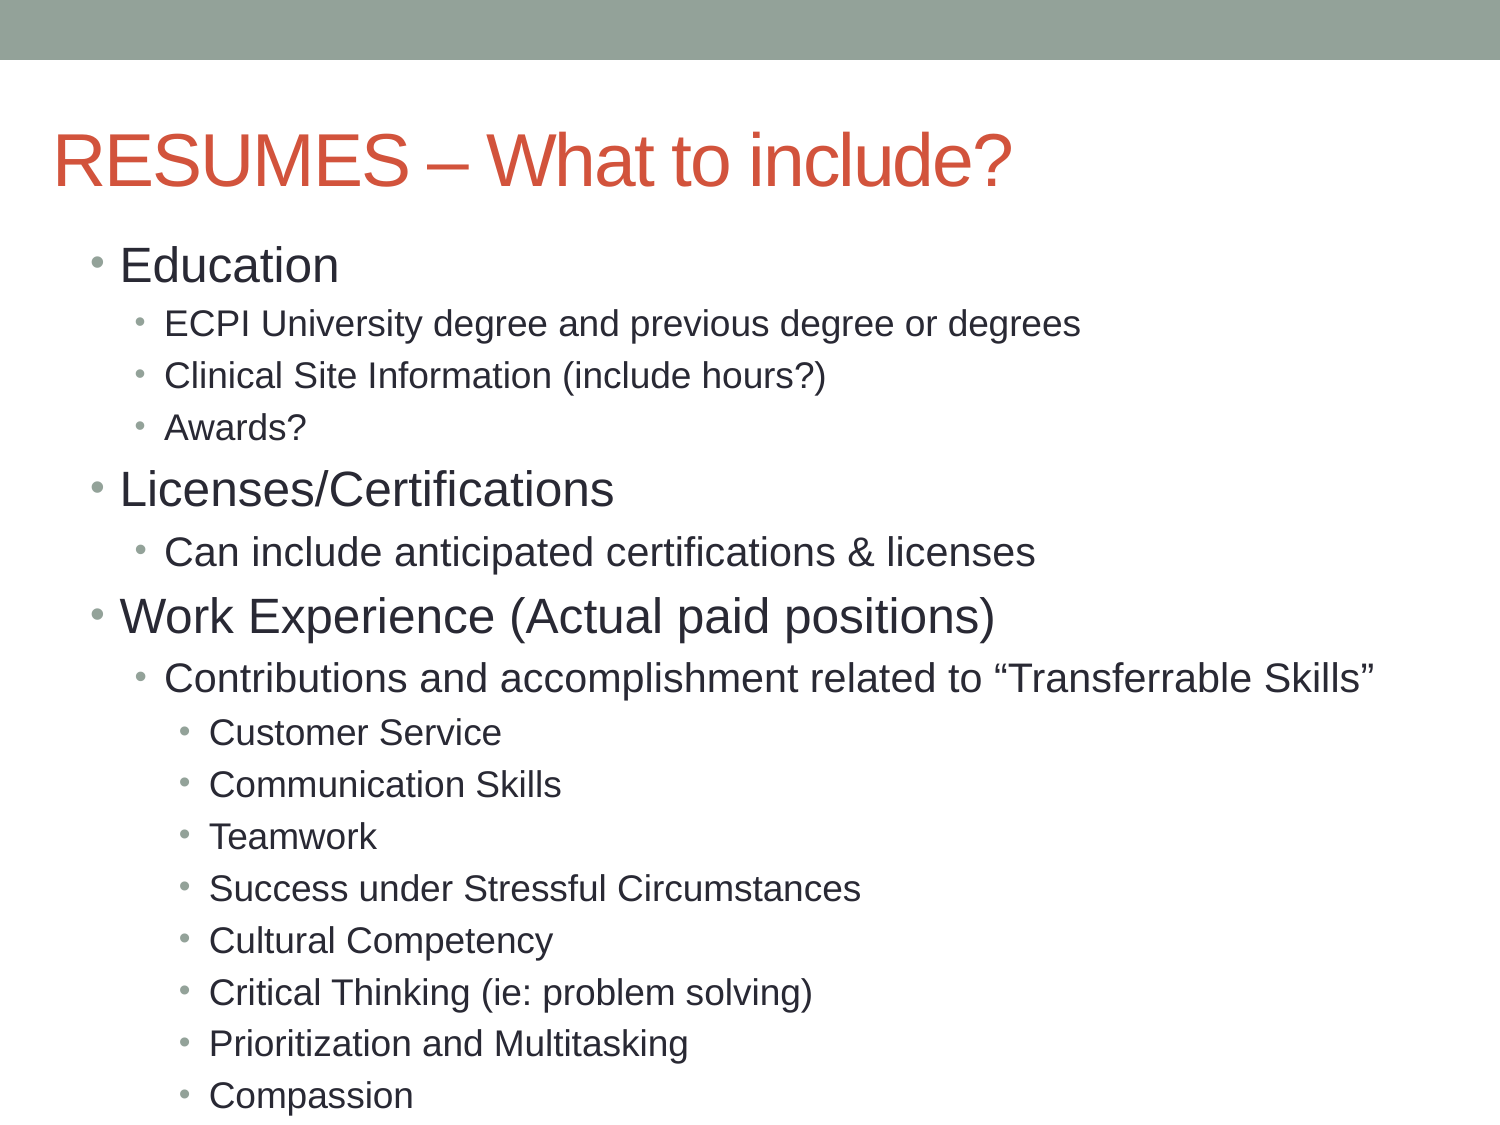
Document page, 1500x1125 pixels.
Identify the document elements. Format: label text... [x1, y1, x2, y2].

list Education ECPI University degree and previous degree or degrees Clinical Site Information (include hours?) Awards? Licenses/Certifications Can include anticipated certifications & licenses Work Experience (Actual paid positions) Contributions and accomplishment related to “Transferrable Skills” Customer Service Communication Skills Teamwork Success under Stressful Circumstances Cultural Competency Critical Thinking (ie: problem solving) Prioritization and Multitasking Compassion [75, 224, 1425, 1125]
text_box RESUMES – What to include? [37, 87, 1388, 225]
